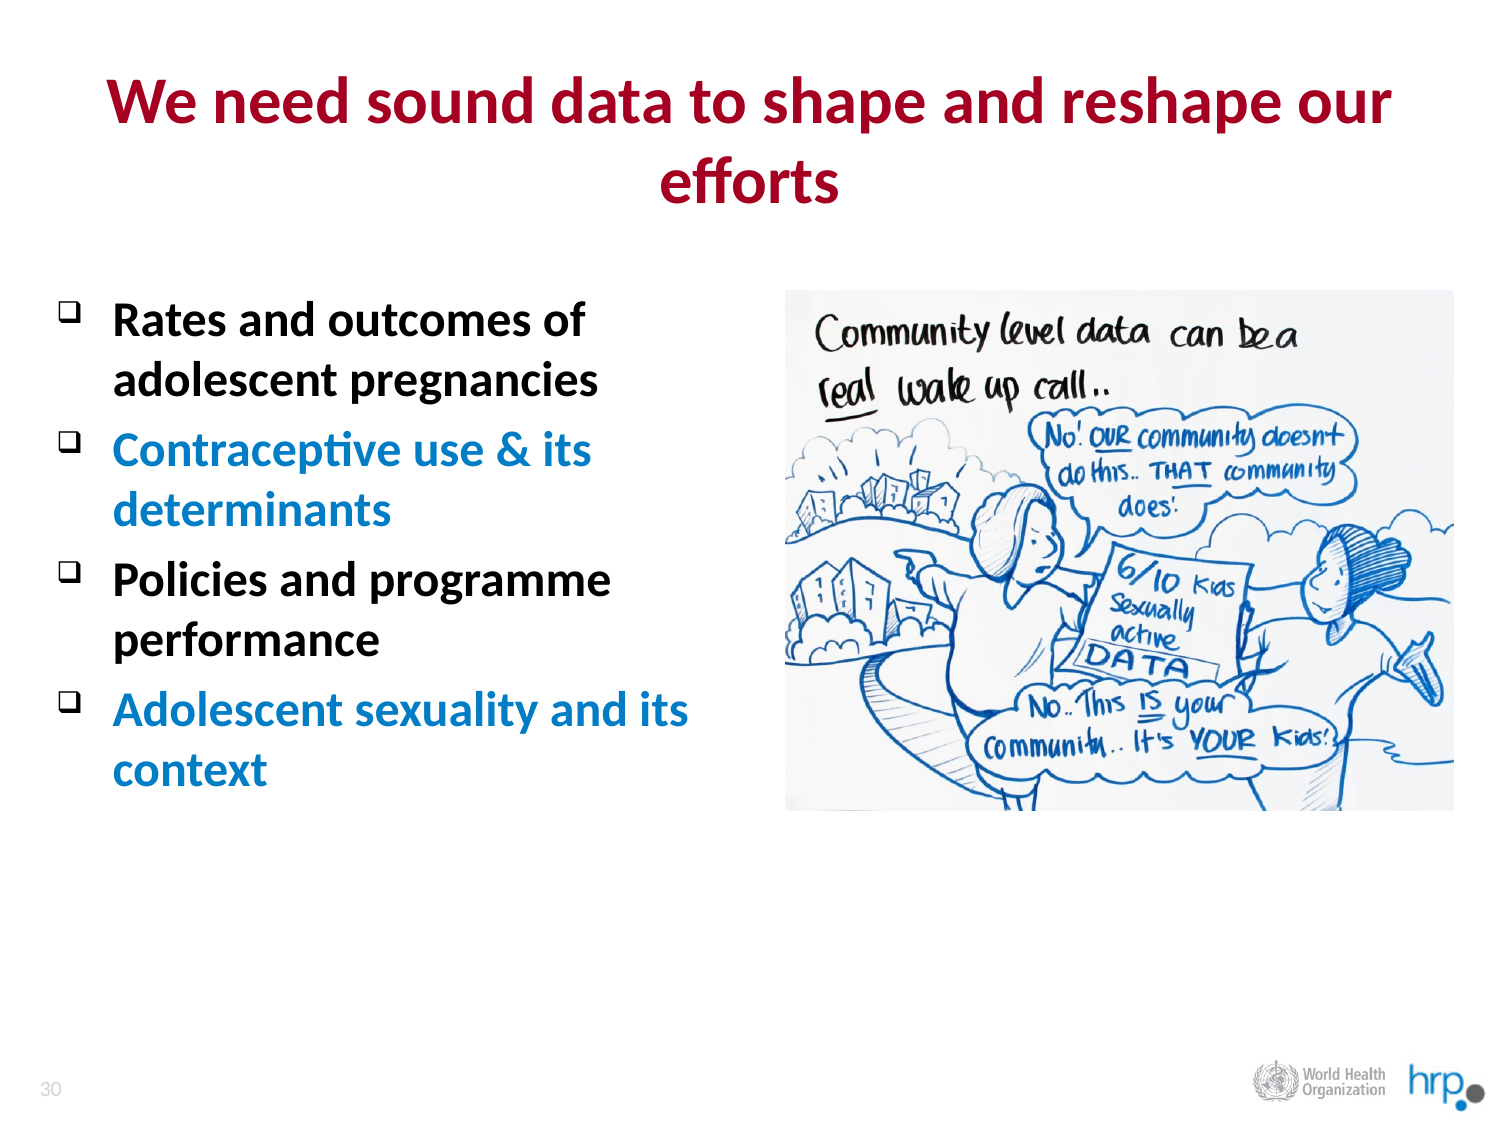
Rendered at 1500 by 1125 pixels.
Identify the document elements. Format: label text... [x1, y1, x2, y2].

title We need sound data to shape and reshape our efforts [0, 66, 1500, 209]
picture [785, 290, 1454, 811]
picture [1253, 1060, 1385, 1102]
picture [1407, 1043, 1486, 1122]
list Rates and outcomes of adolescent pregnancies Contraceptive use & its determinants Policies and programme performance Adolescent sexuality and its context [41, 278, 798, 823]
